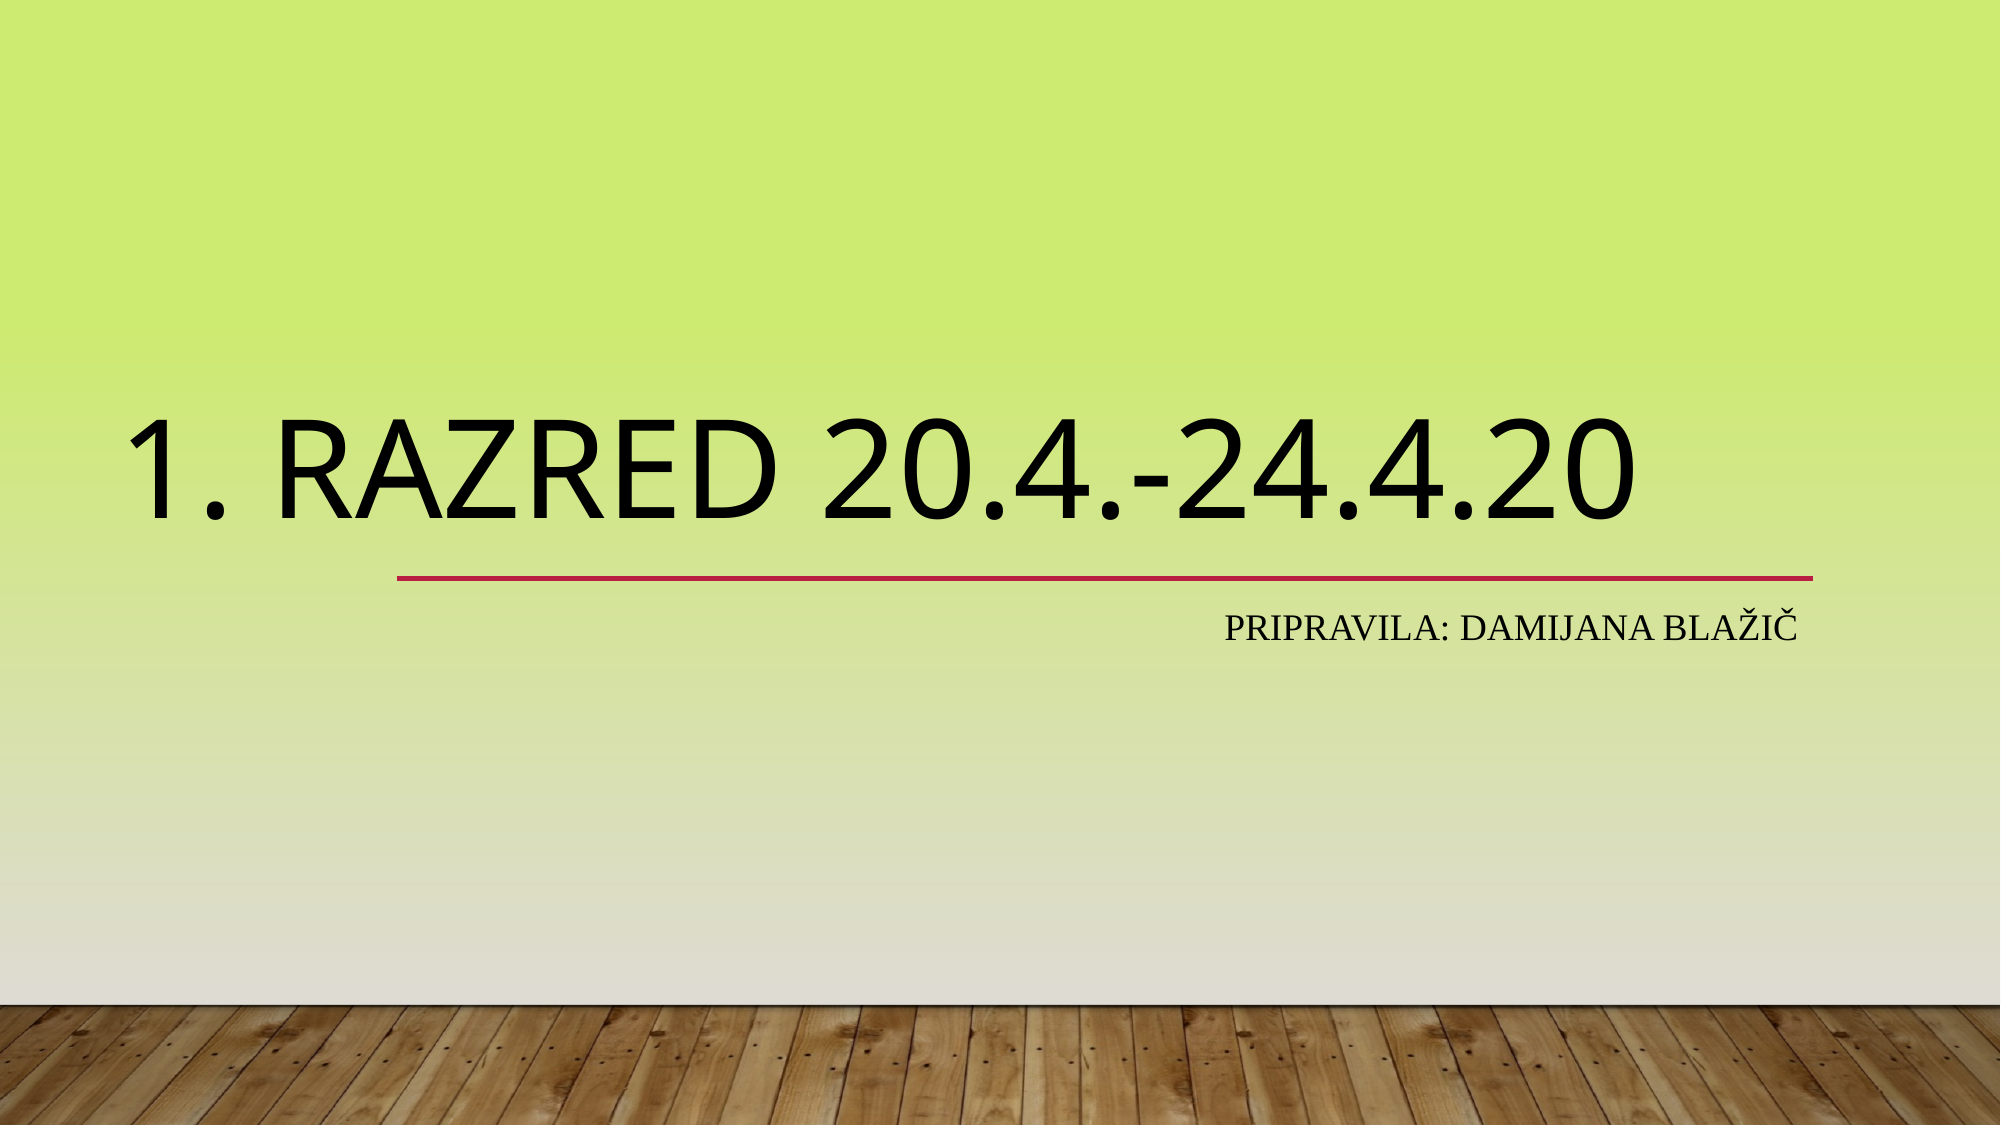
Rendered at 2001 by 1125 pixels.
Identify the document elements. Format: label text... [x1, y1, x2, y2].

picture [0, 1005, 2000, 1125]
subtitle Pripravila: damijana blažič [396, 579, 1814, 740]
title 1. Razred 20.4.-24.4.20 [103, 131, 2000, 549]
